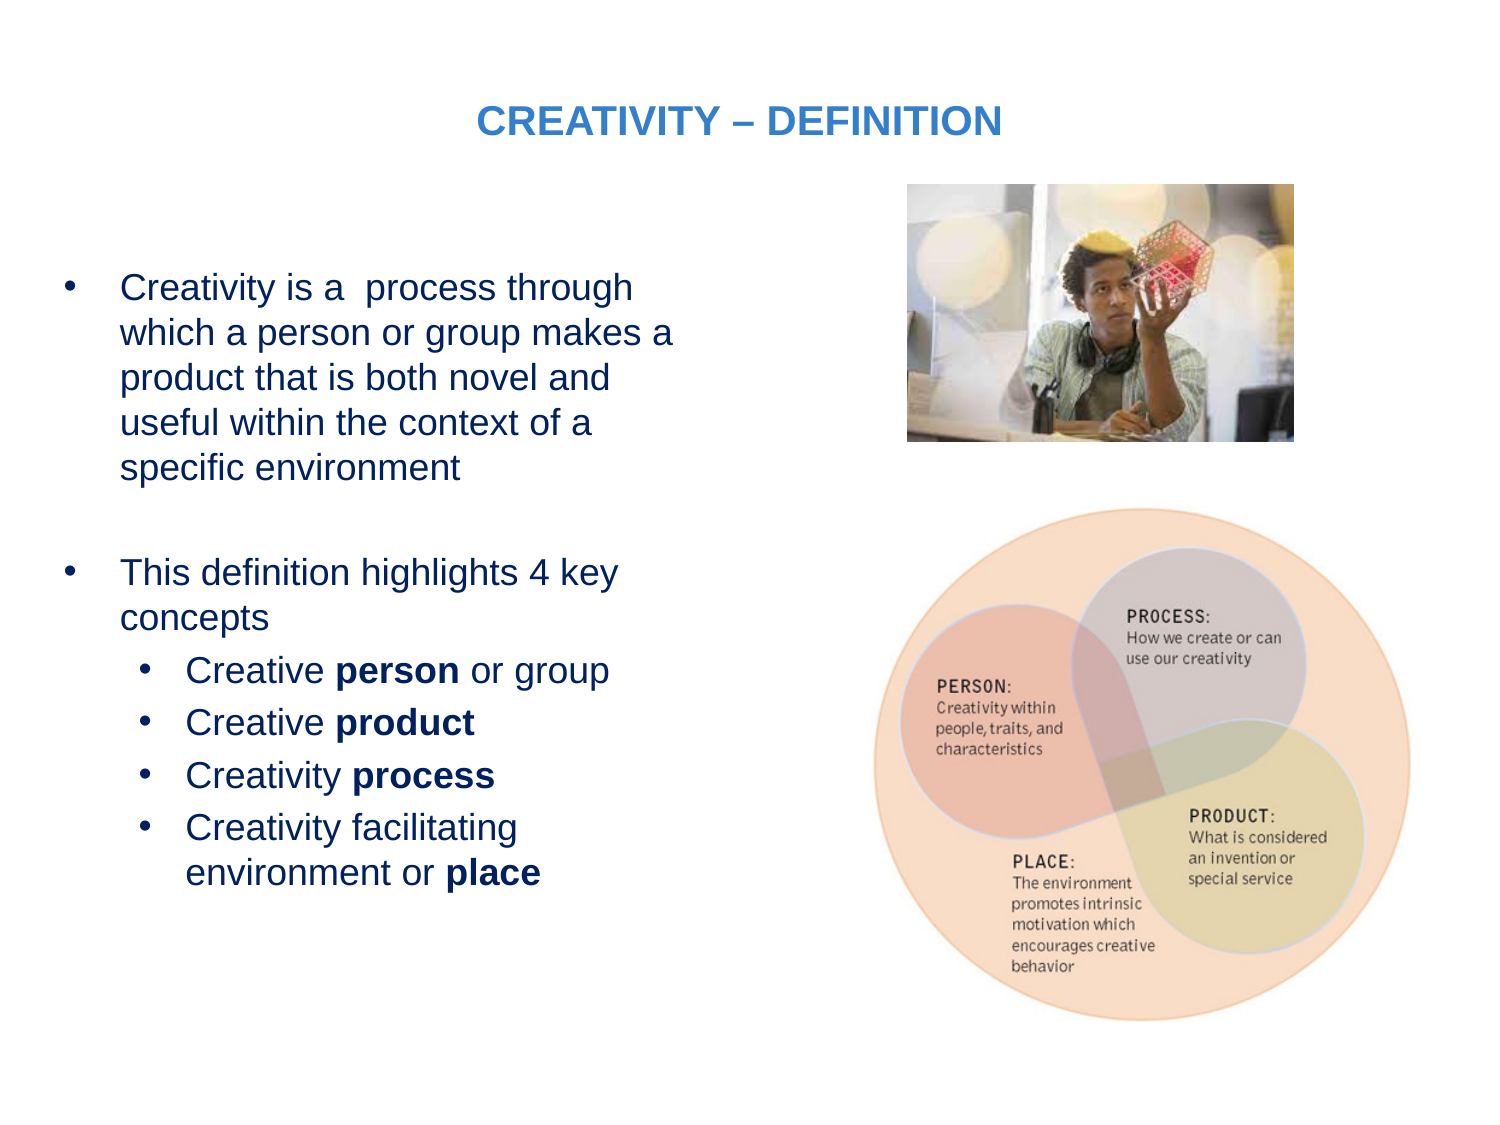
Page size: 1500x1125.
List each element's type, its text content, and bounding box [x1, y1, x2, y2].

picture [841, 505, 1452, 1022]
text_box Creativity is a process through which a person or group makes a product that is both novel and useful within the context of a specific environment This definition highlights 4 key concepts Creative person or group Creative product Creativity process Creativity facilitating environment or place [48, 255, 702, 951]
picture [907, 184, 1294, 443]
text_box CREATIVITY – DEFINITION [461, 81, 1039, 156]
